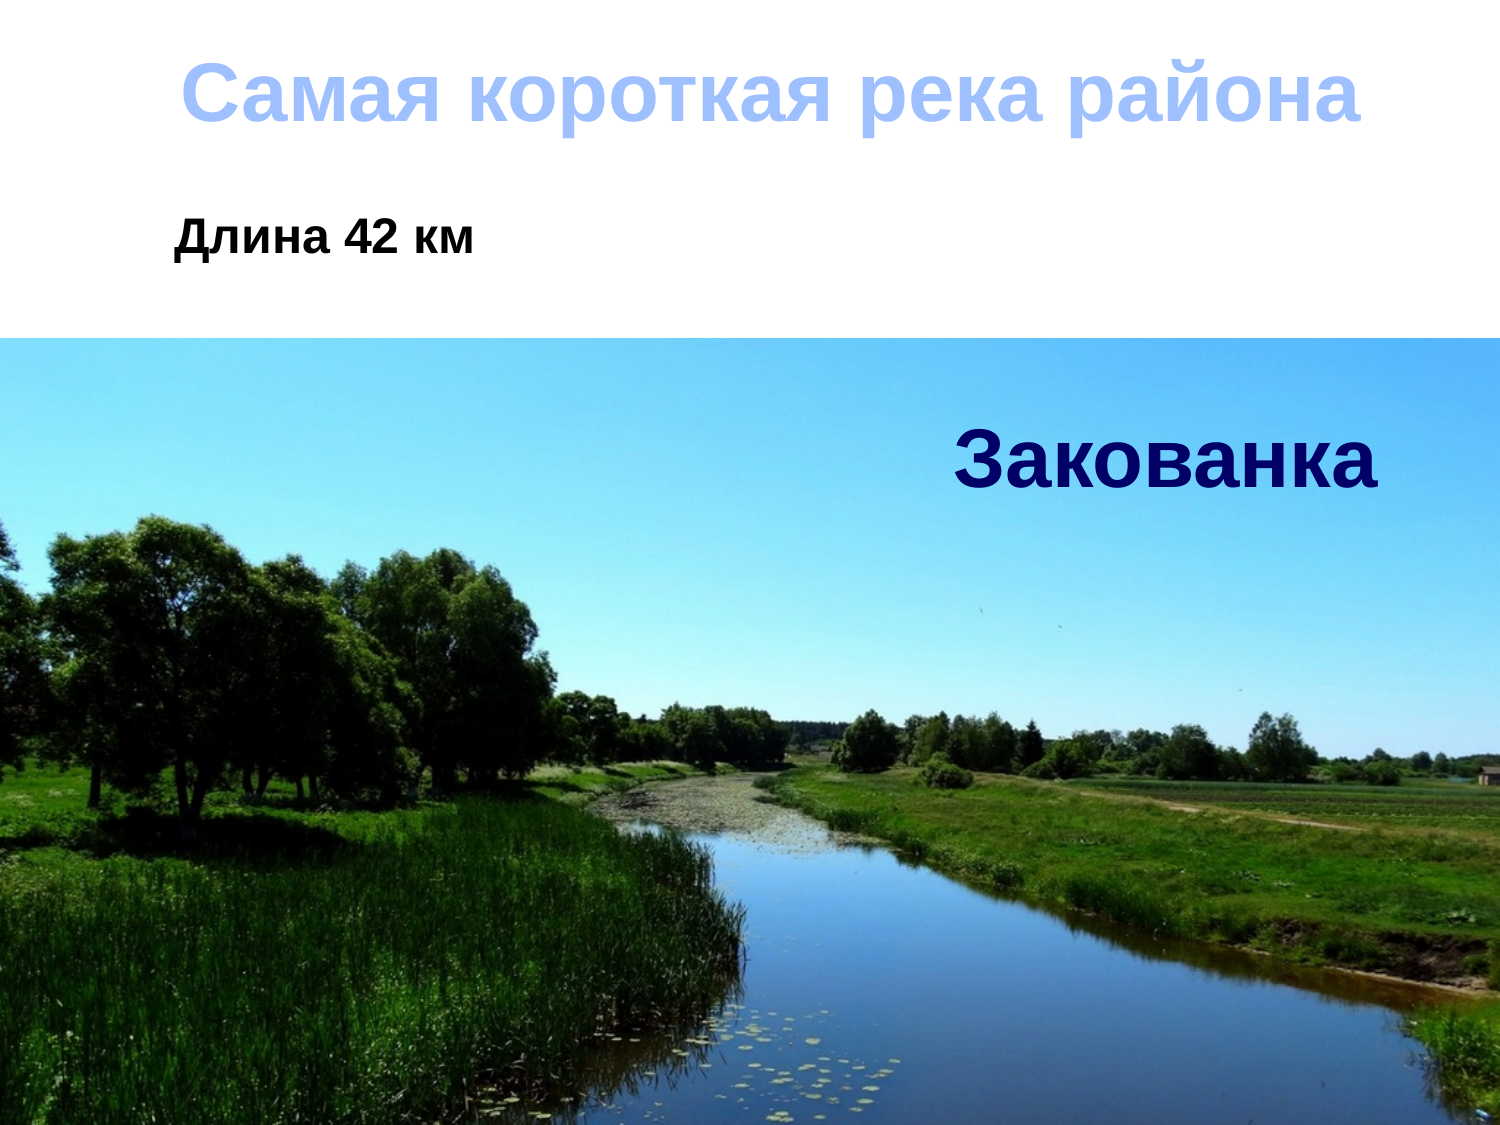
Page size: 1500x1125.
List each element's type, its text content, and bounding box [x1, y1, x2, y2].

text_box Длина 42 км [159, 196, 514, 271]
picture [0, 337, 1500, 1125]
text_box Самая короткая река района [165, 30, 1377, 146]
